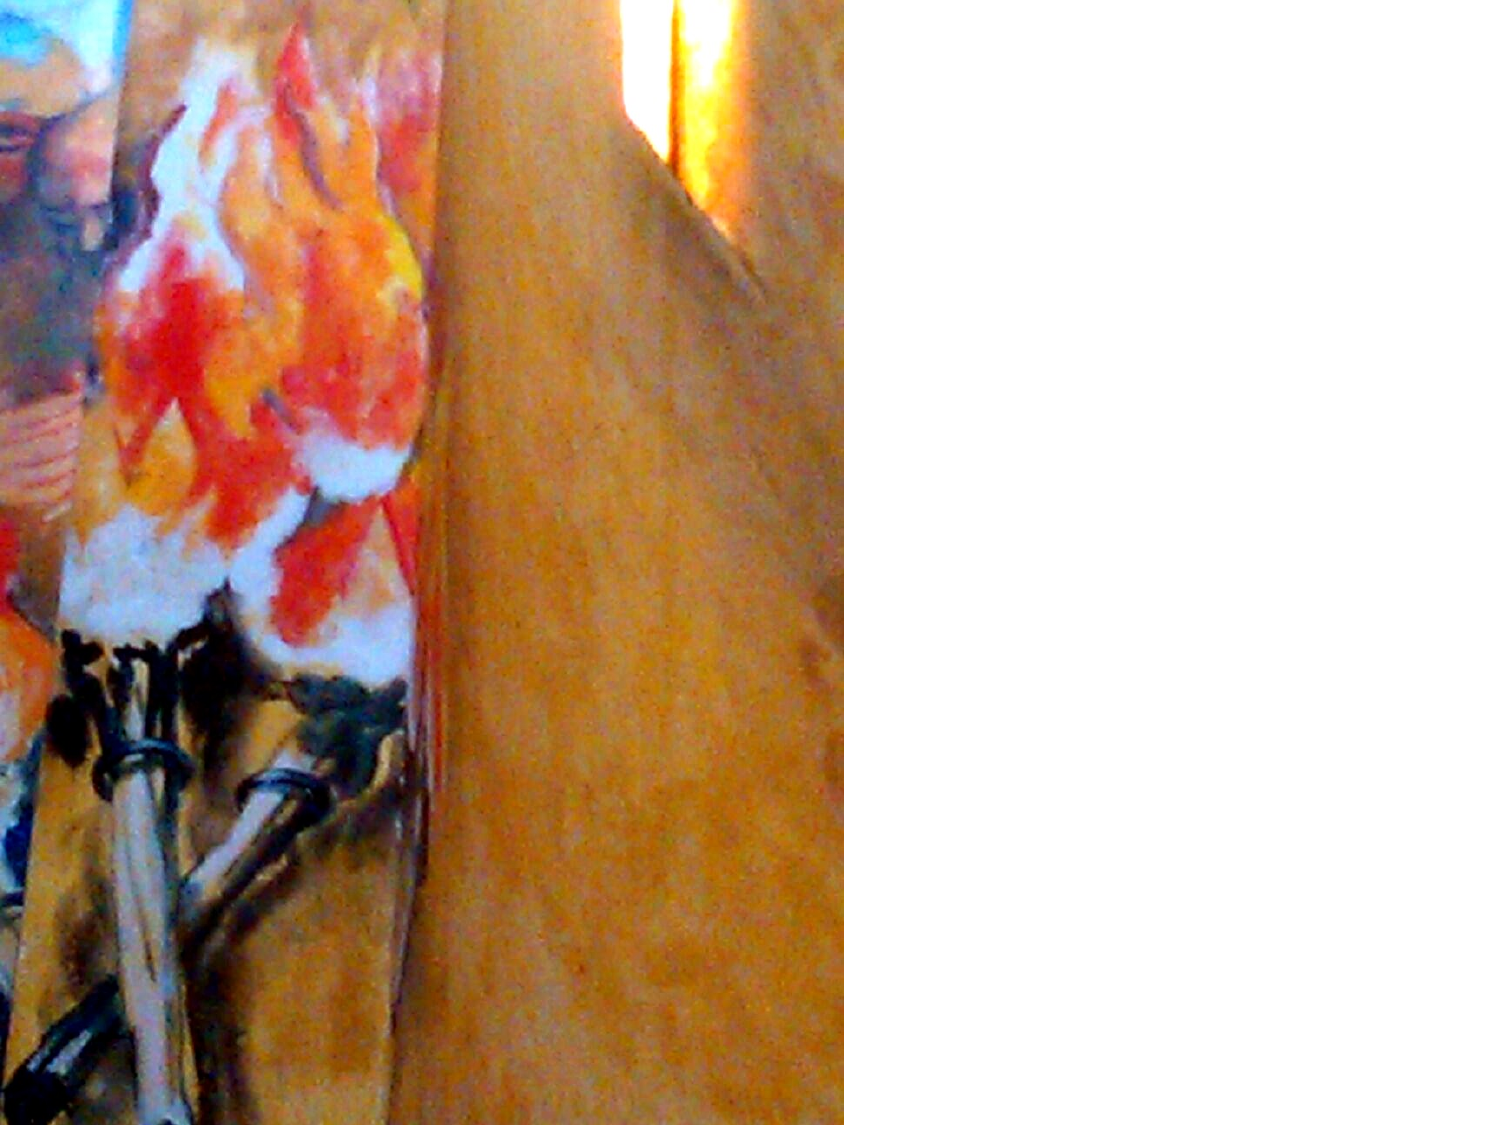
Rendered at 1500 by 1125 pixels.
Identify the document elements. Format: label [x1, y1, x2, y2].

list [0, 0, 844, 1125]
